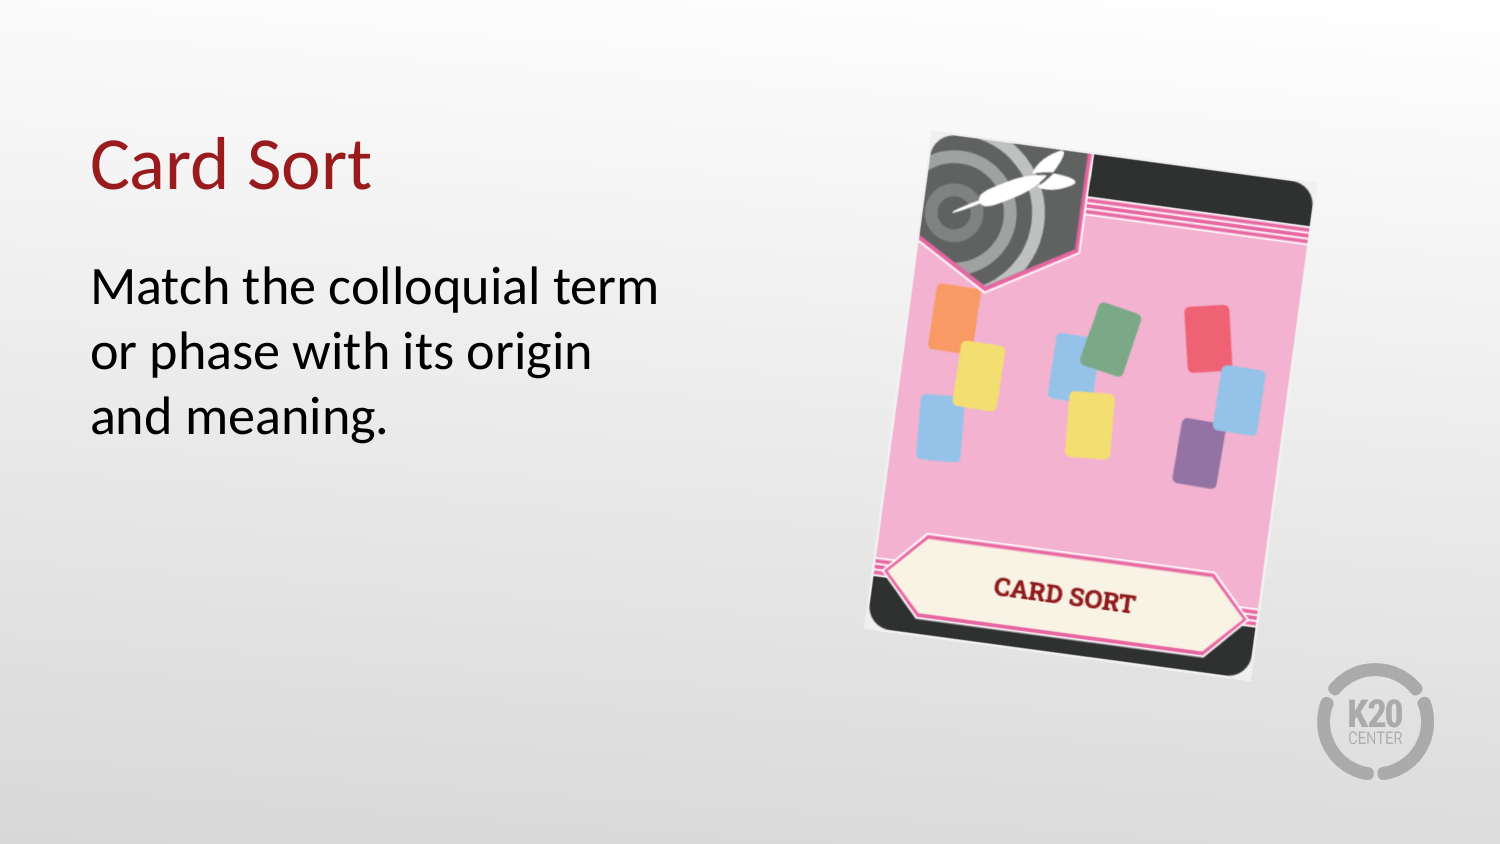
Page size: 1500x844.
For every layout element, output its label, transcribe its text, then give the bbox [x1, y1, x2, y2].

title Card Sort [75, 89, 1425, 231]
picture [1300, 646, 1451, 797]
picture [865, 131, 1317, 680]
list Match the colloquial term or phase with its origin and meaning. [75, 235, 700, 808]
